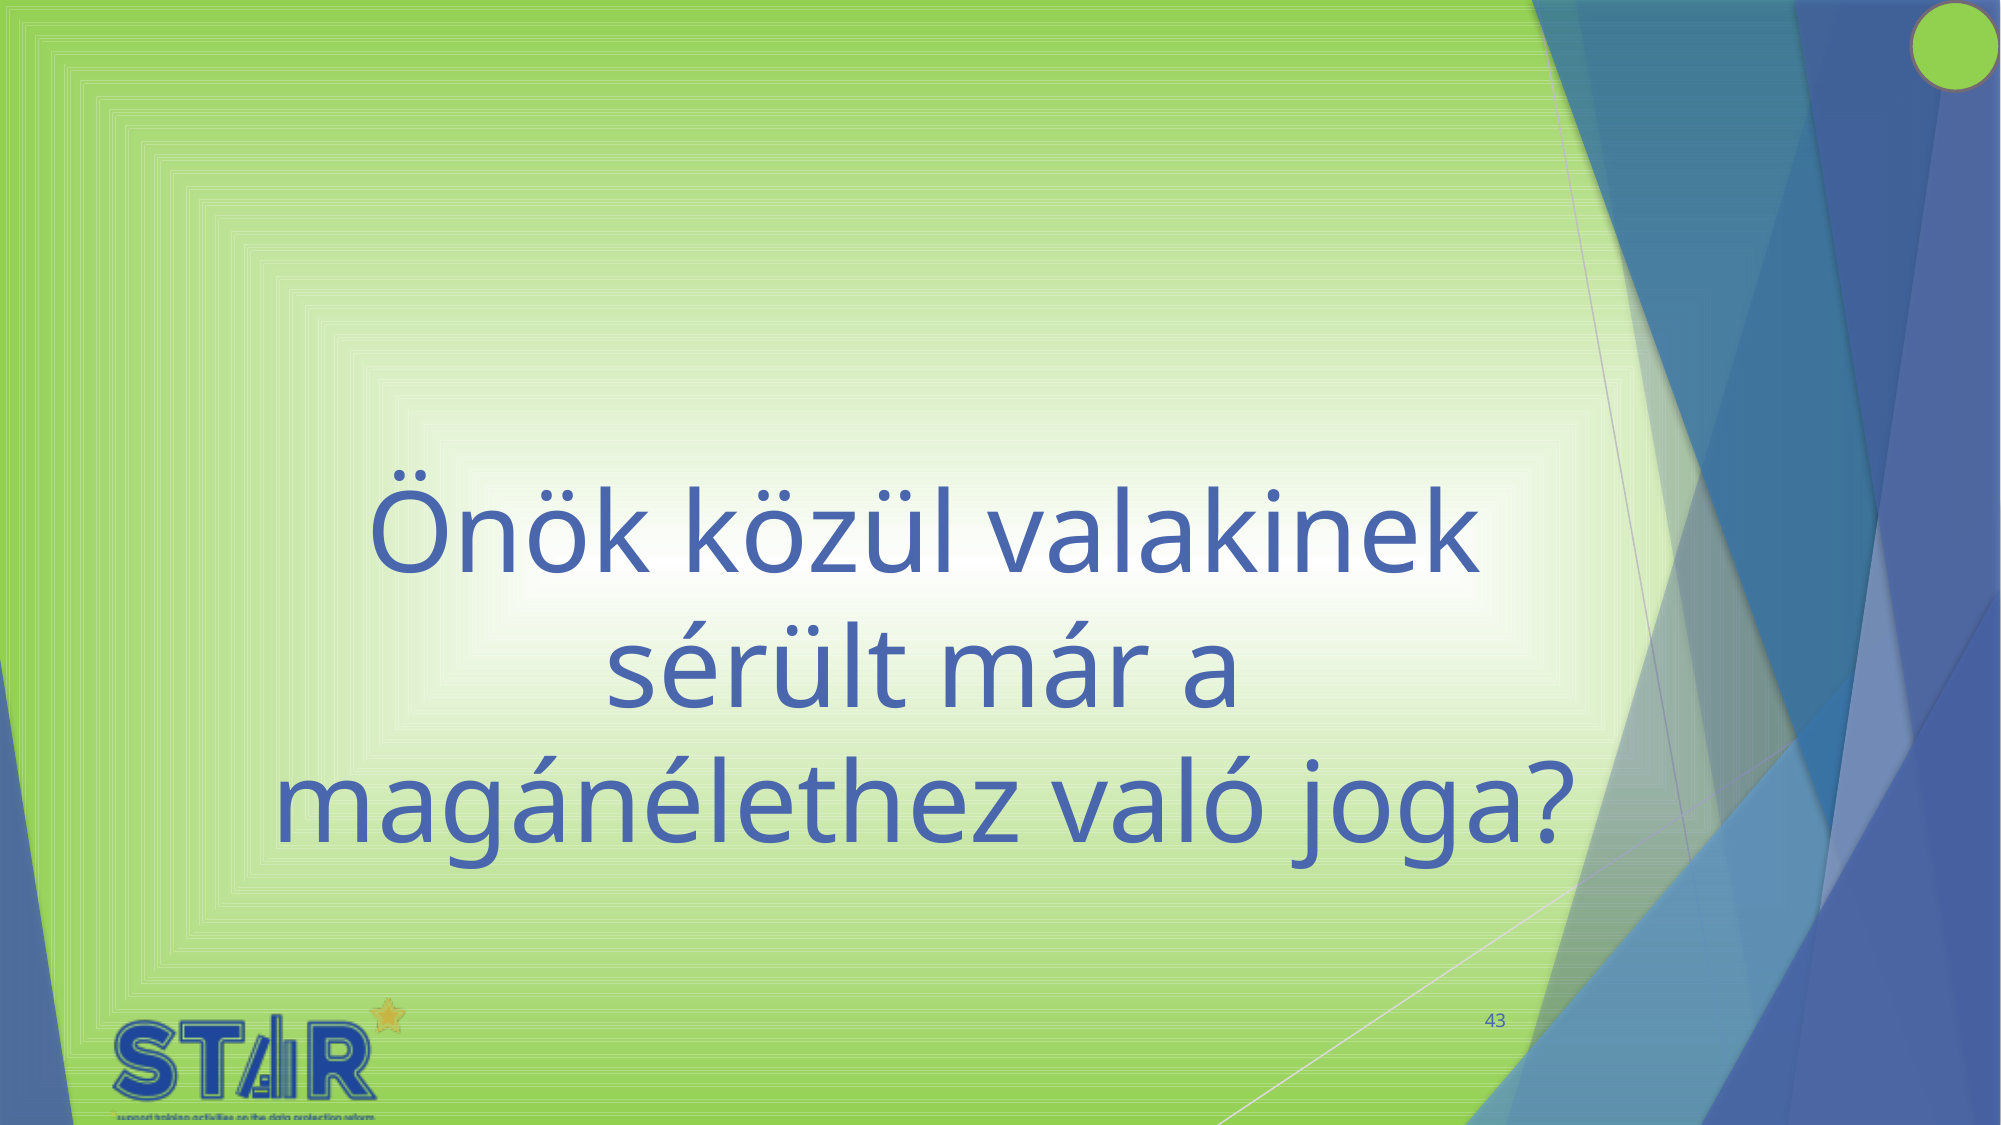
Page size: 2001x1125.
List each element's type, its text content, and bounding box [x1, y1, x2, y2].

slide_number 43 [1409, 991, 1522, 1051]
text_box [1909, 0, 2000, 93]
title Önök közül valakinek sérült már a magánélethez való joga? [219, 452, 1630, 761]
